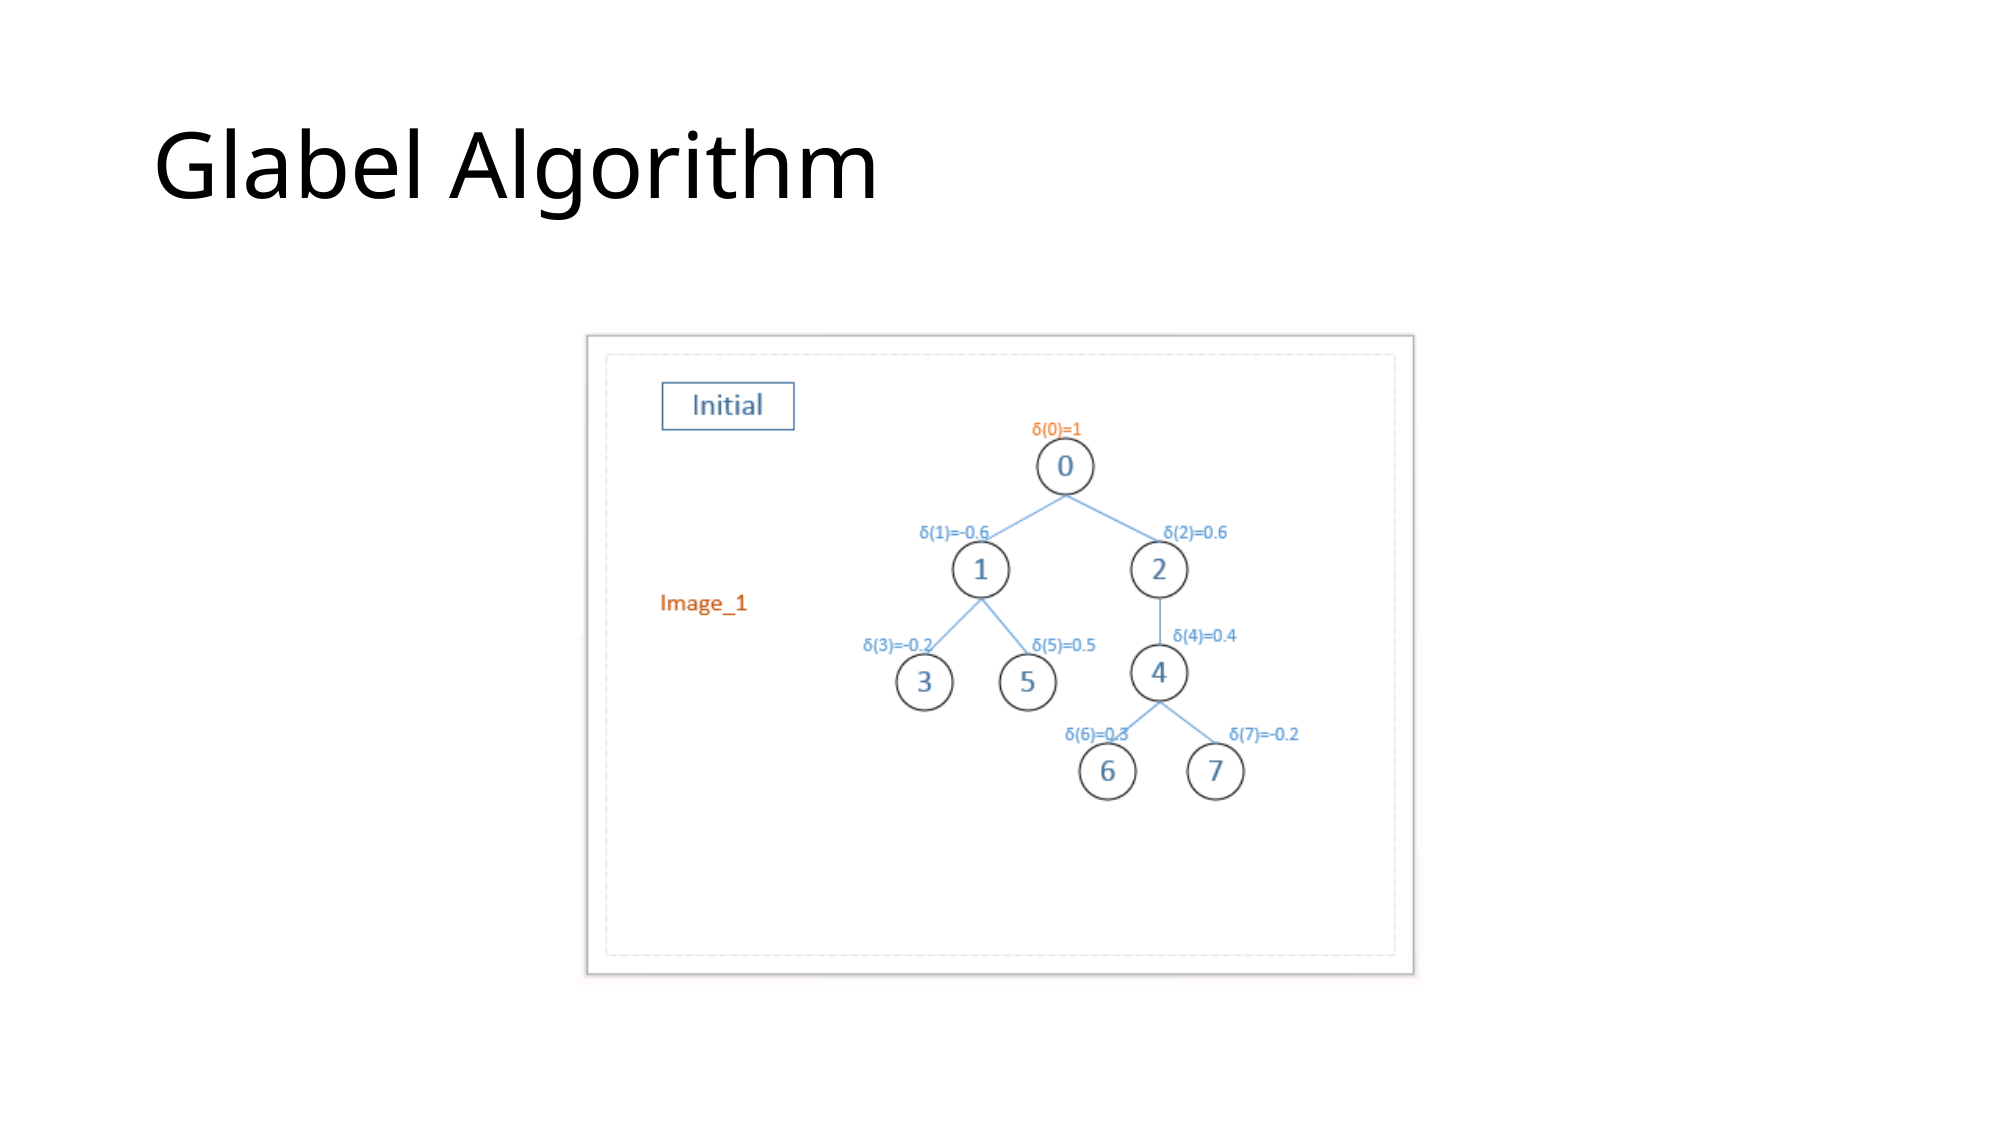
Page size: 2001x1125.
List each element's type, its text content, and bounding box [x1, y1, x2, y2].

title Glabel Algorithm [137, 59, 1863, 278]
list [576, 326, 1424, 987]
